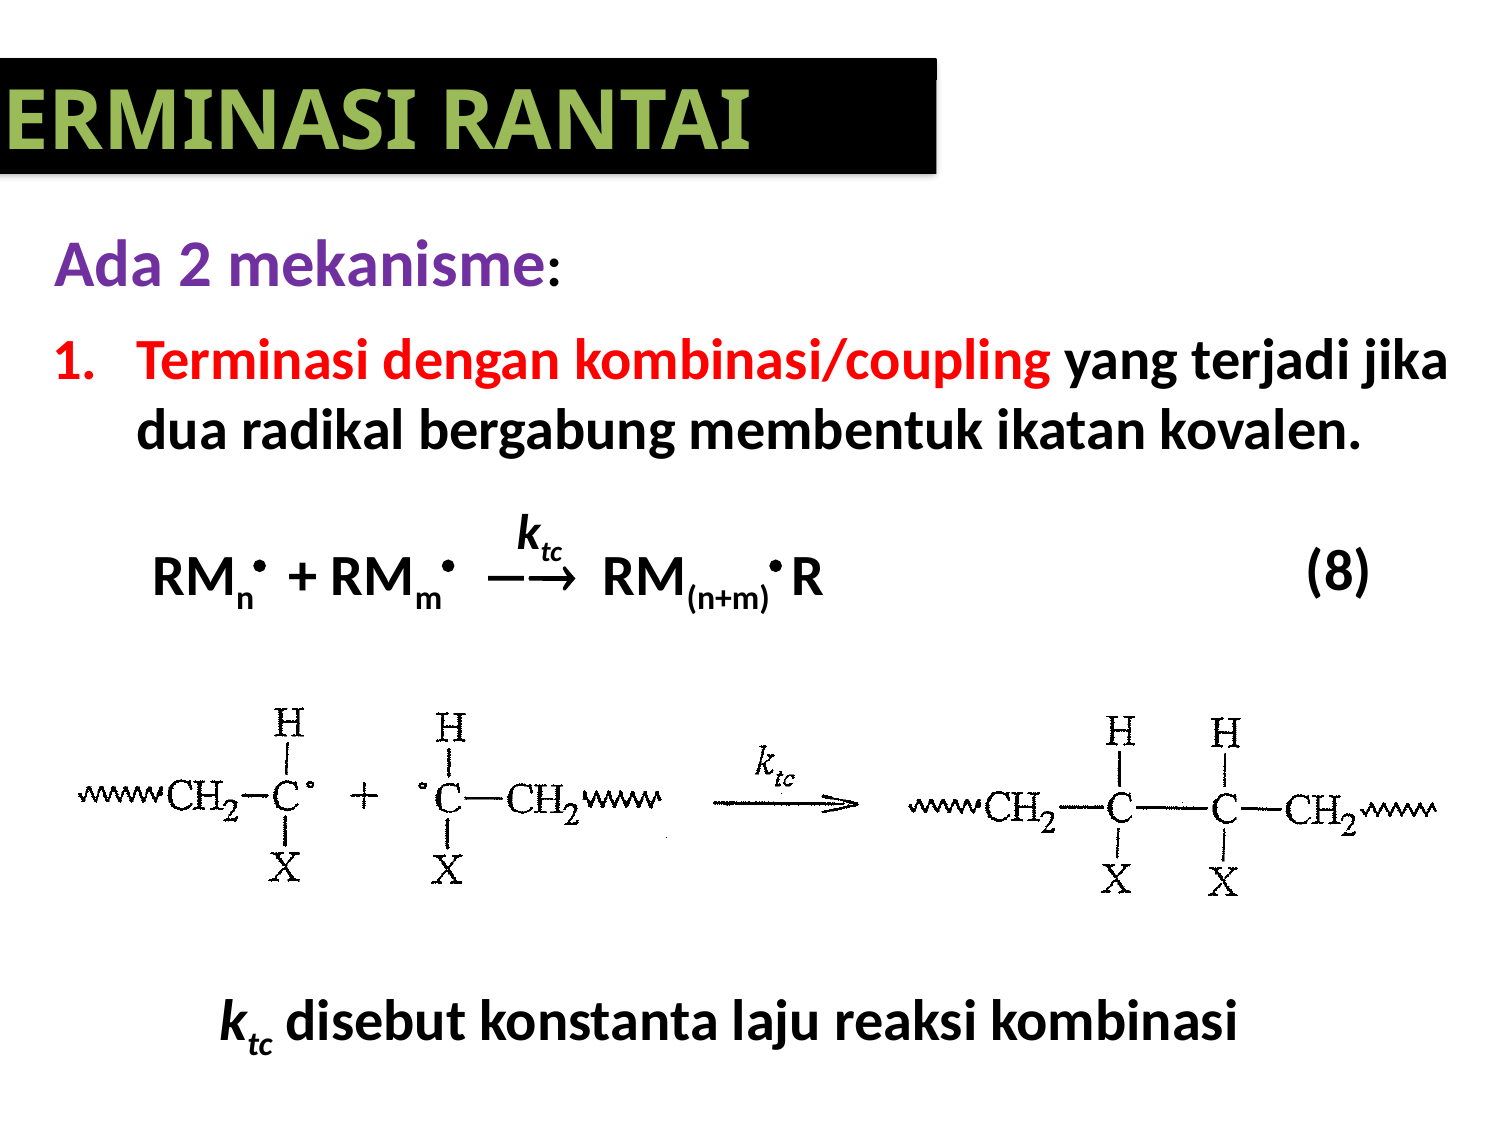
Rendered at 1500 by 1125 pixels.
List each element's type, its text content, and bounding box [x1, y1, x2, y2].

picture [62, 687, 1451, 912]
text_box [137, 491, 926, 663]
text_box TERMINASI RANTAI [0, 58, 937, 174]
text_box ktc disebut konstanta laju reaksi kombinasi [204, 975, 1254, 1070]
text_box Ada 2 mekanisme: [39, 212, 578, 308]
text_box Terminasi dengan kombinasi/coupling yang terjadi jika dua radikal bergabung membentuk ikatan kovalen. [37, 314, 1500, 469]
text_box (8) [1291, 525, 1387, 610]
